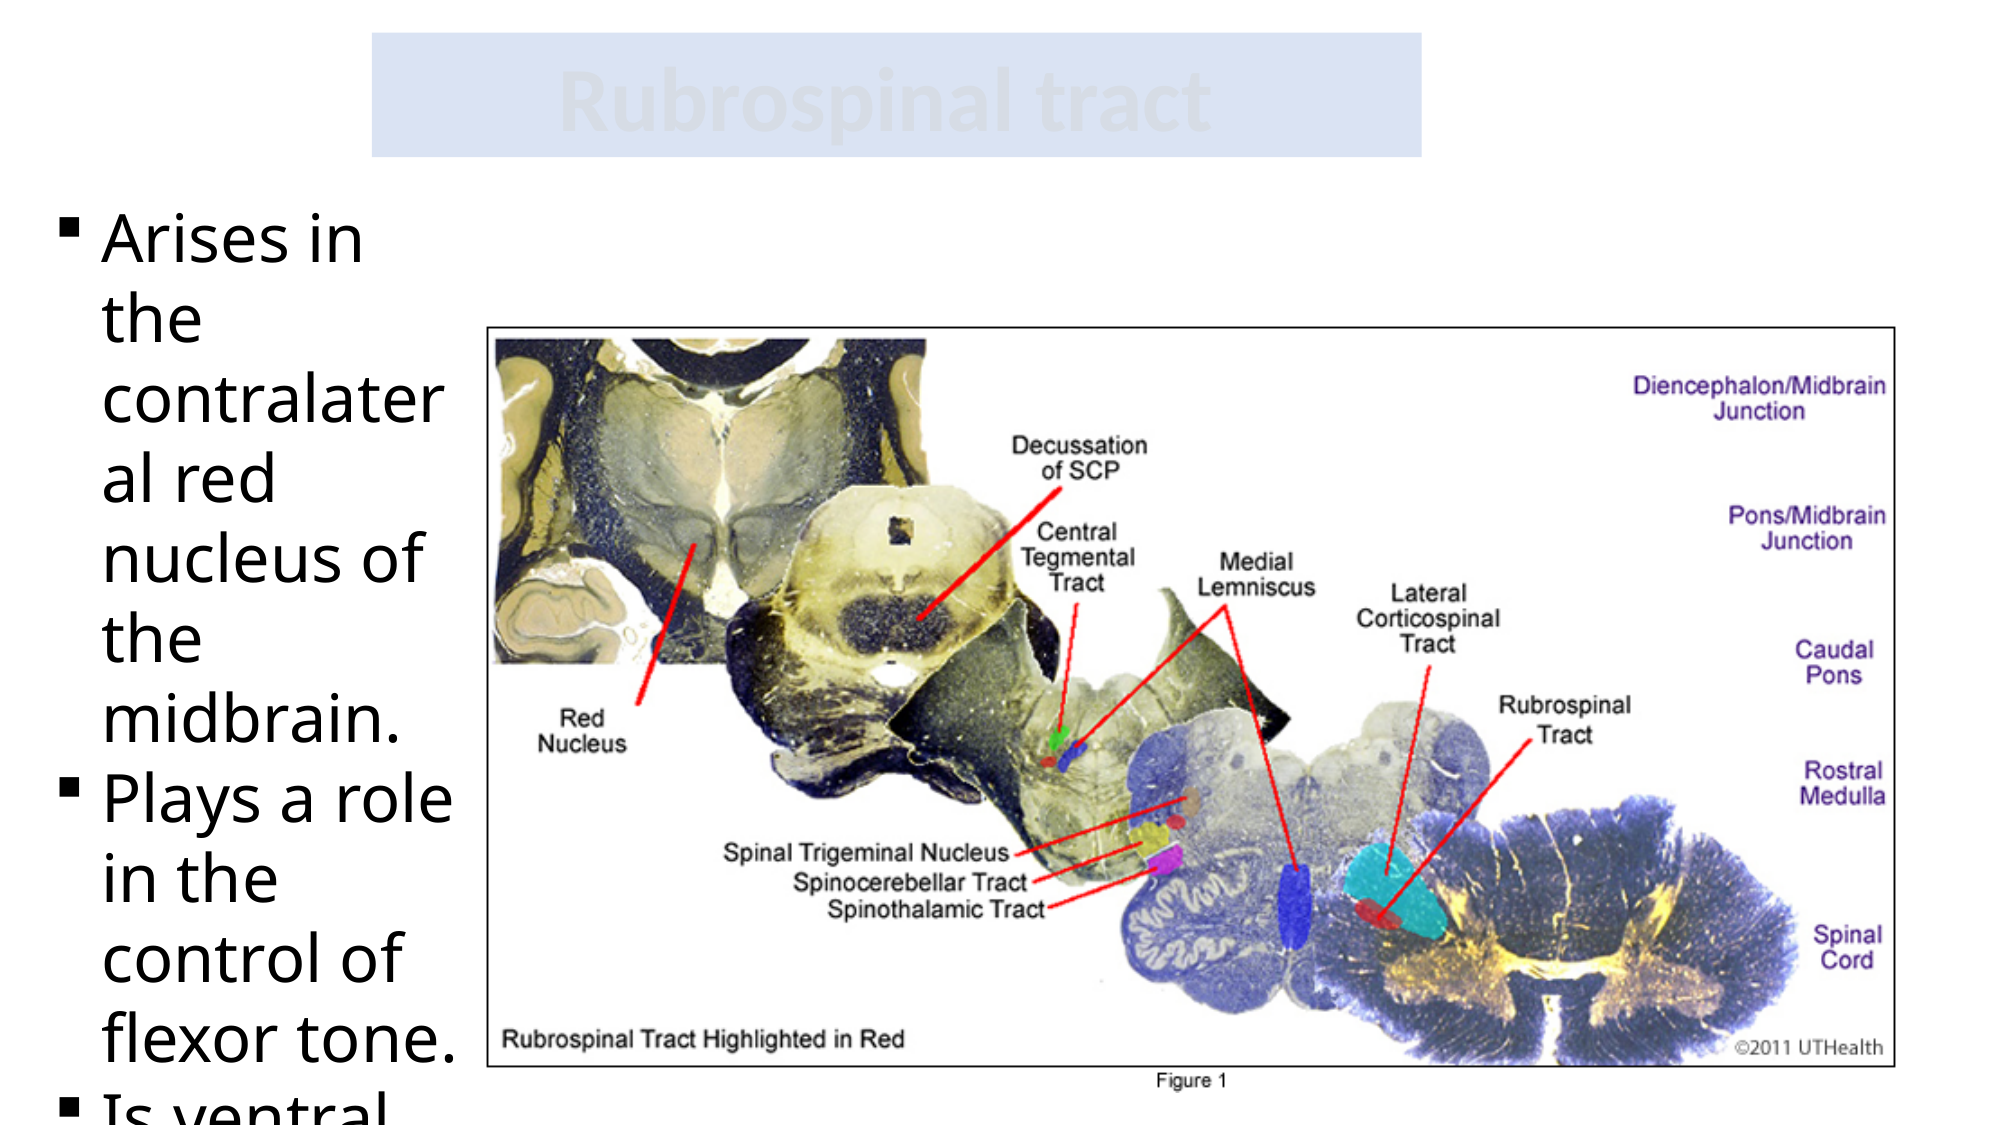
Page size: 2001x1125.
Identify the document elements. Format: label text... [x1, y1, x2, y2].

picture [477, 318, 1903, 1093]
text_box Rubrospinal tract [371, 32, 1422, 158]
text_box Arises in the contralateral red nucleus of the midbrain. Plays a role in the control of flexor tone. Is ventral to the lateral corticospinal tract. [39, 188, 478, 1125]
